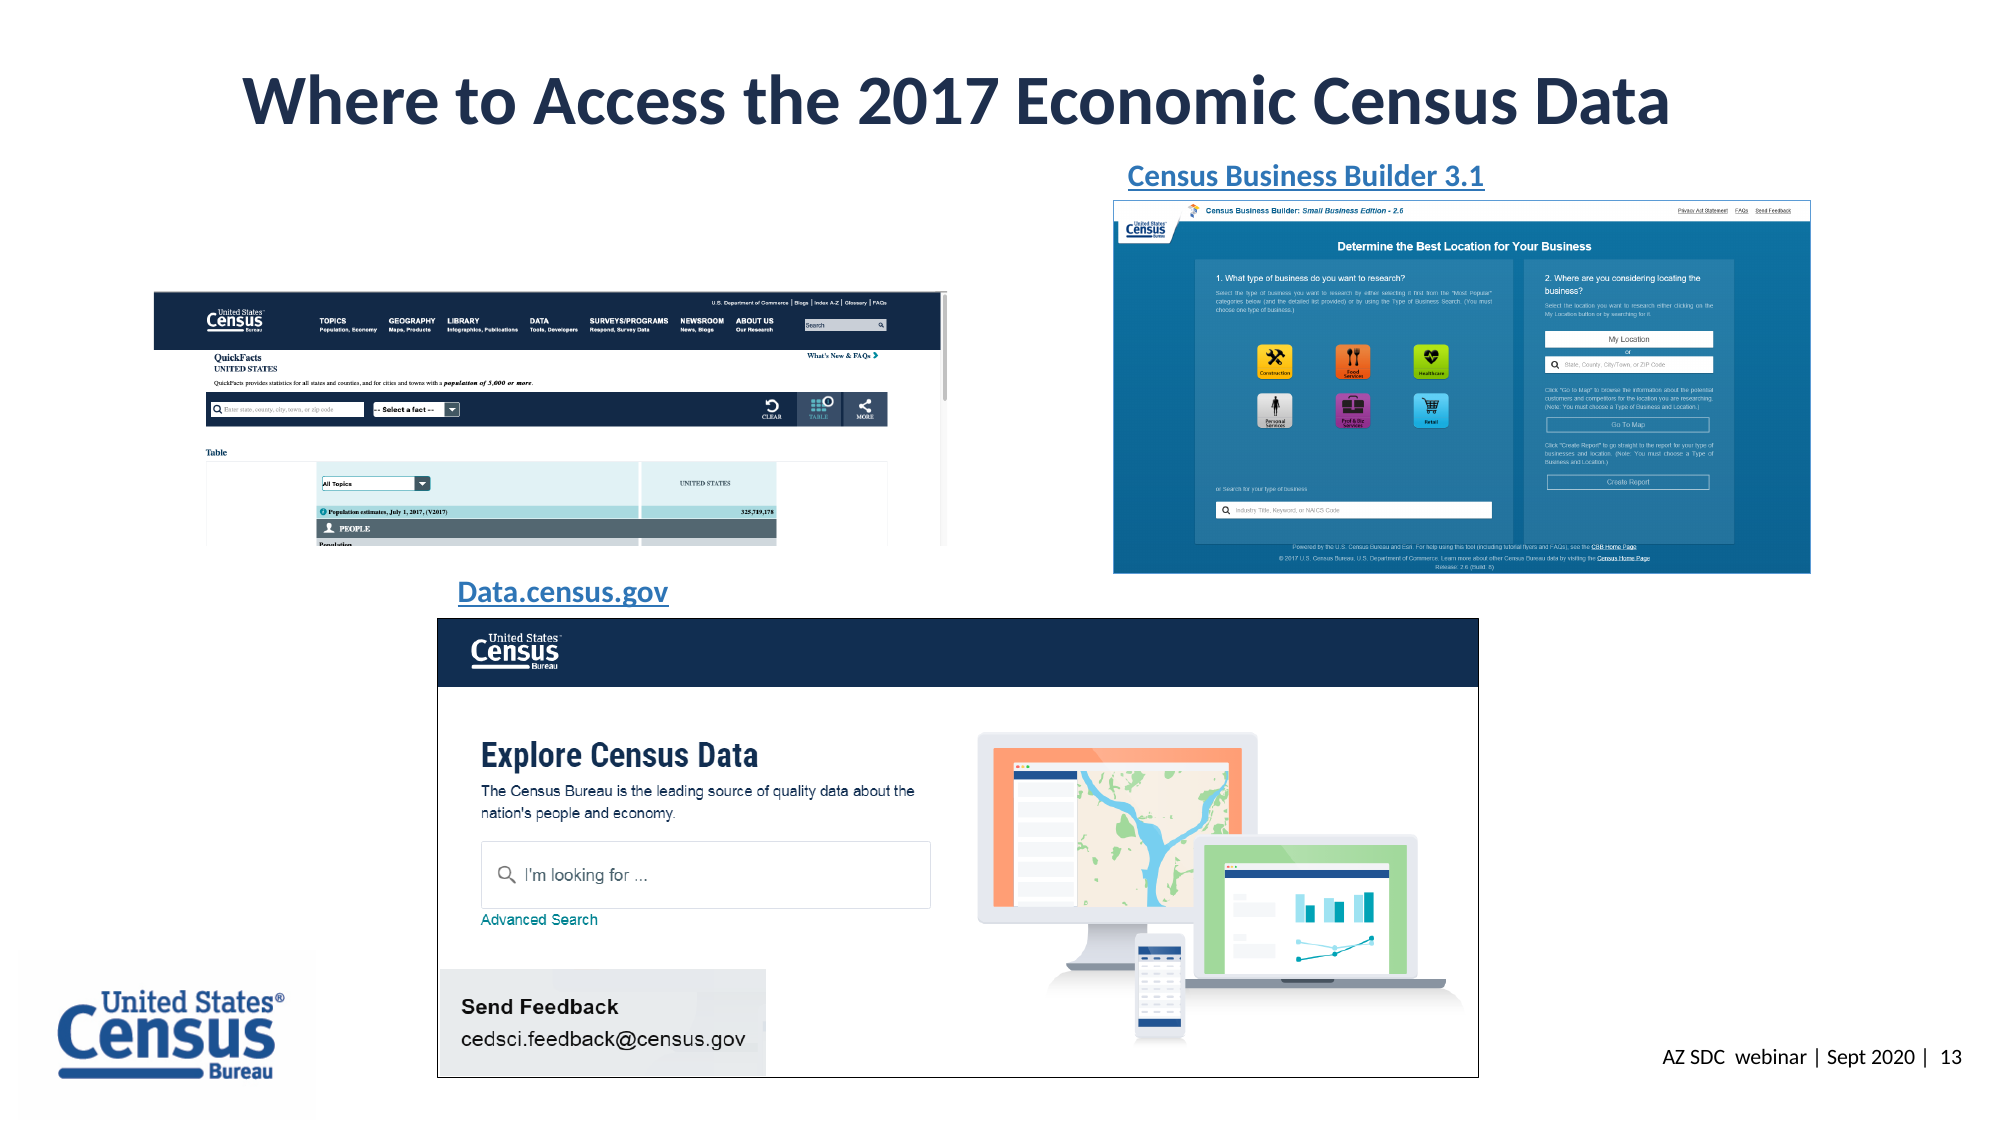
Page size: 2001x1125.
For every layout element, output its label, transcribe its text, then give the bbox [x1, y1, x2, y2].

text_box Census Business Builder 3.1 [1113, 129, 1701, 190]
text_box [140, 189, 948, 546]
text_box AZ SDC webinar | Sept 2020 | 13 [1478, 1034, 1978, 1076]
text_box Data.census.gov [442, 545, 1031, 606]
picture [1112, 200, 1811, 574]
picture [438, 618, 1478, 1077]
text_box Where to Access the 2017 Economic Census Data [64, 46, 1852, 155]
picture [18, 950, 316, 1120]
